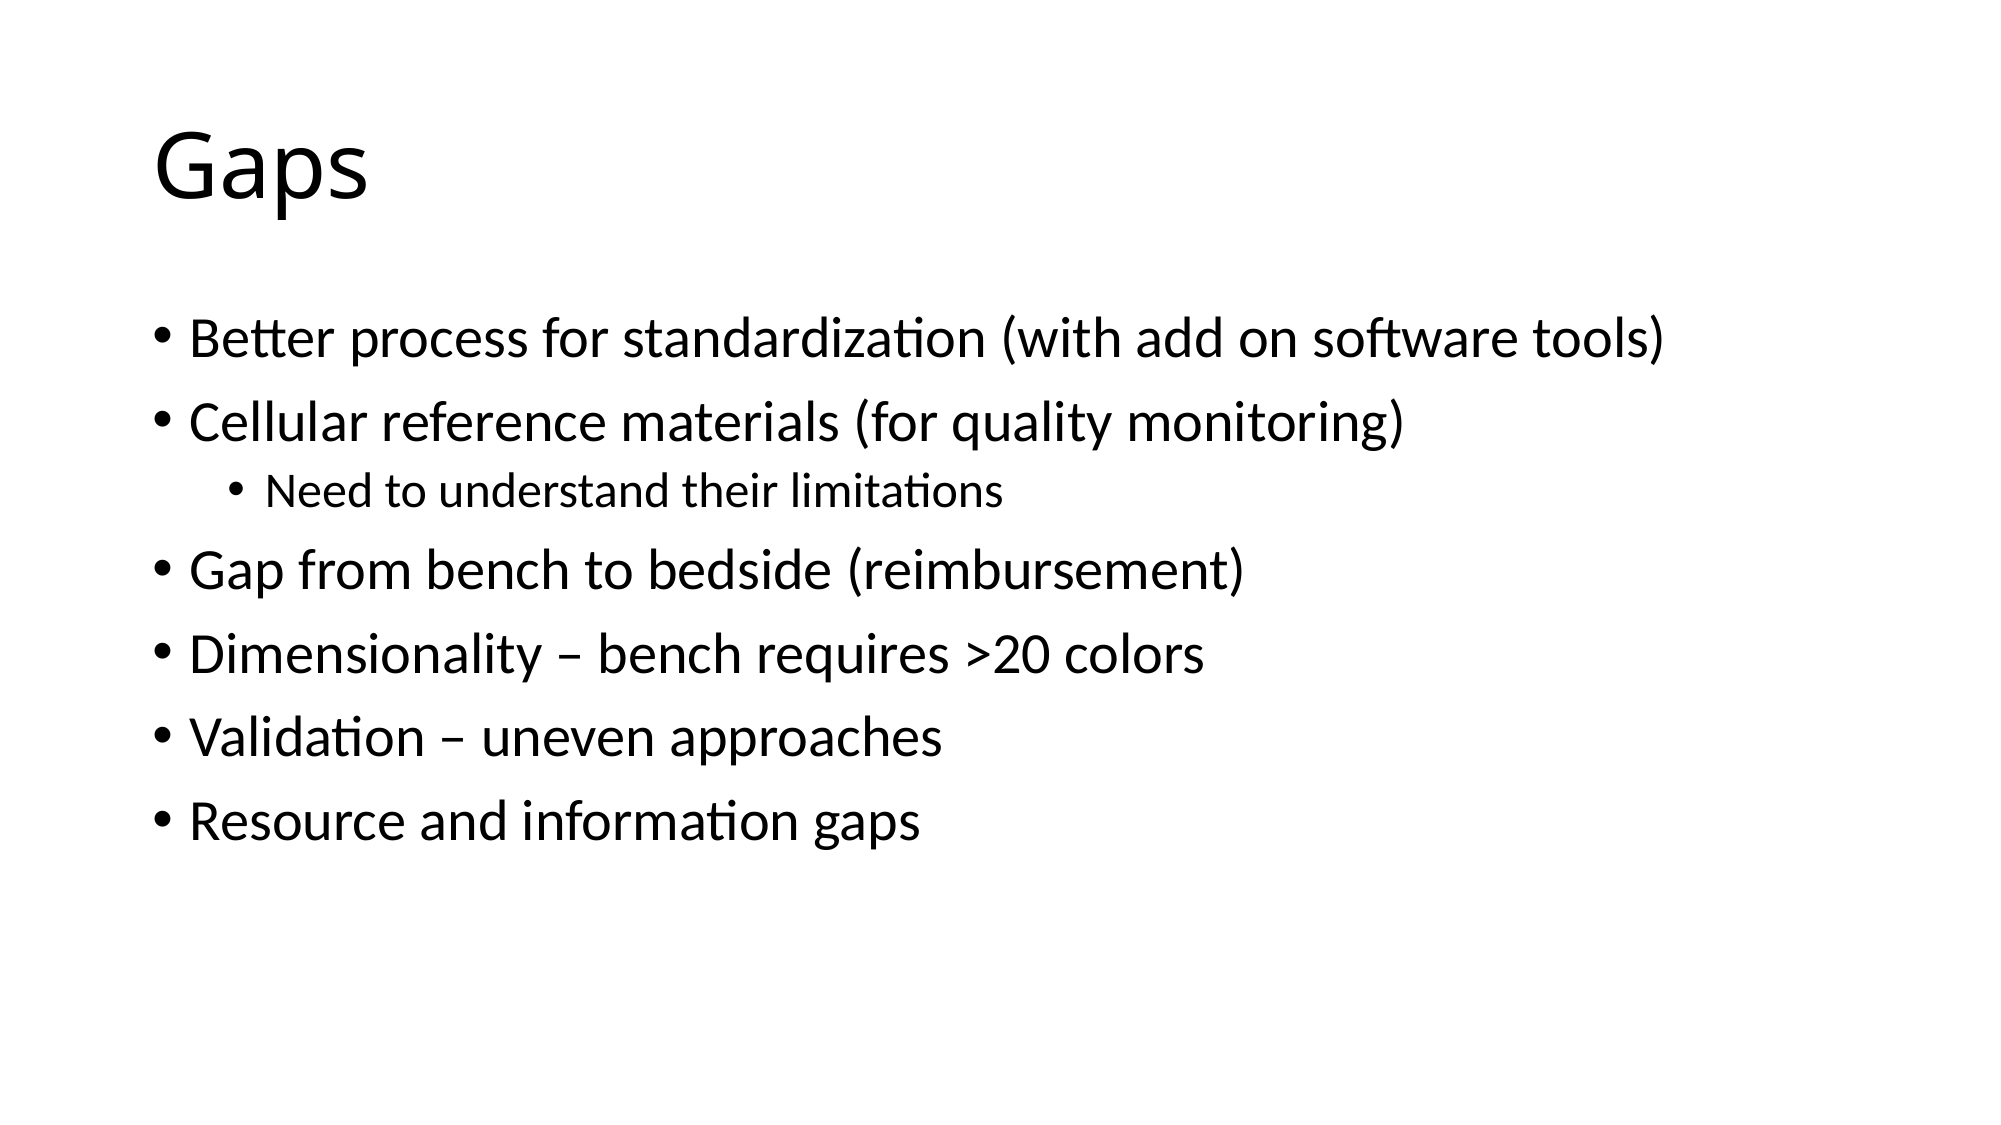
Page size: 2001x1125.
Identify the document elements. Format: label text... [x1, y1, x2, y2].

list Better process for standardization (with add on software tools) Cellular reference materials (for quality monitoring) Need to understand their limitations Gap from bench to bedside (reimbursement) Dimensionality – bench requires >20 colors Validation – uneven approaches Resource and information gaps [137, 299, 1863, 1014]
title Gaps [137, 59, 1863, 278]
